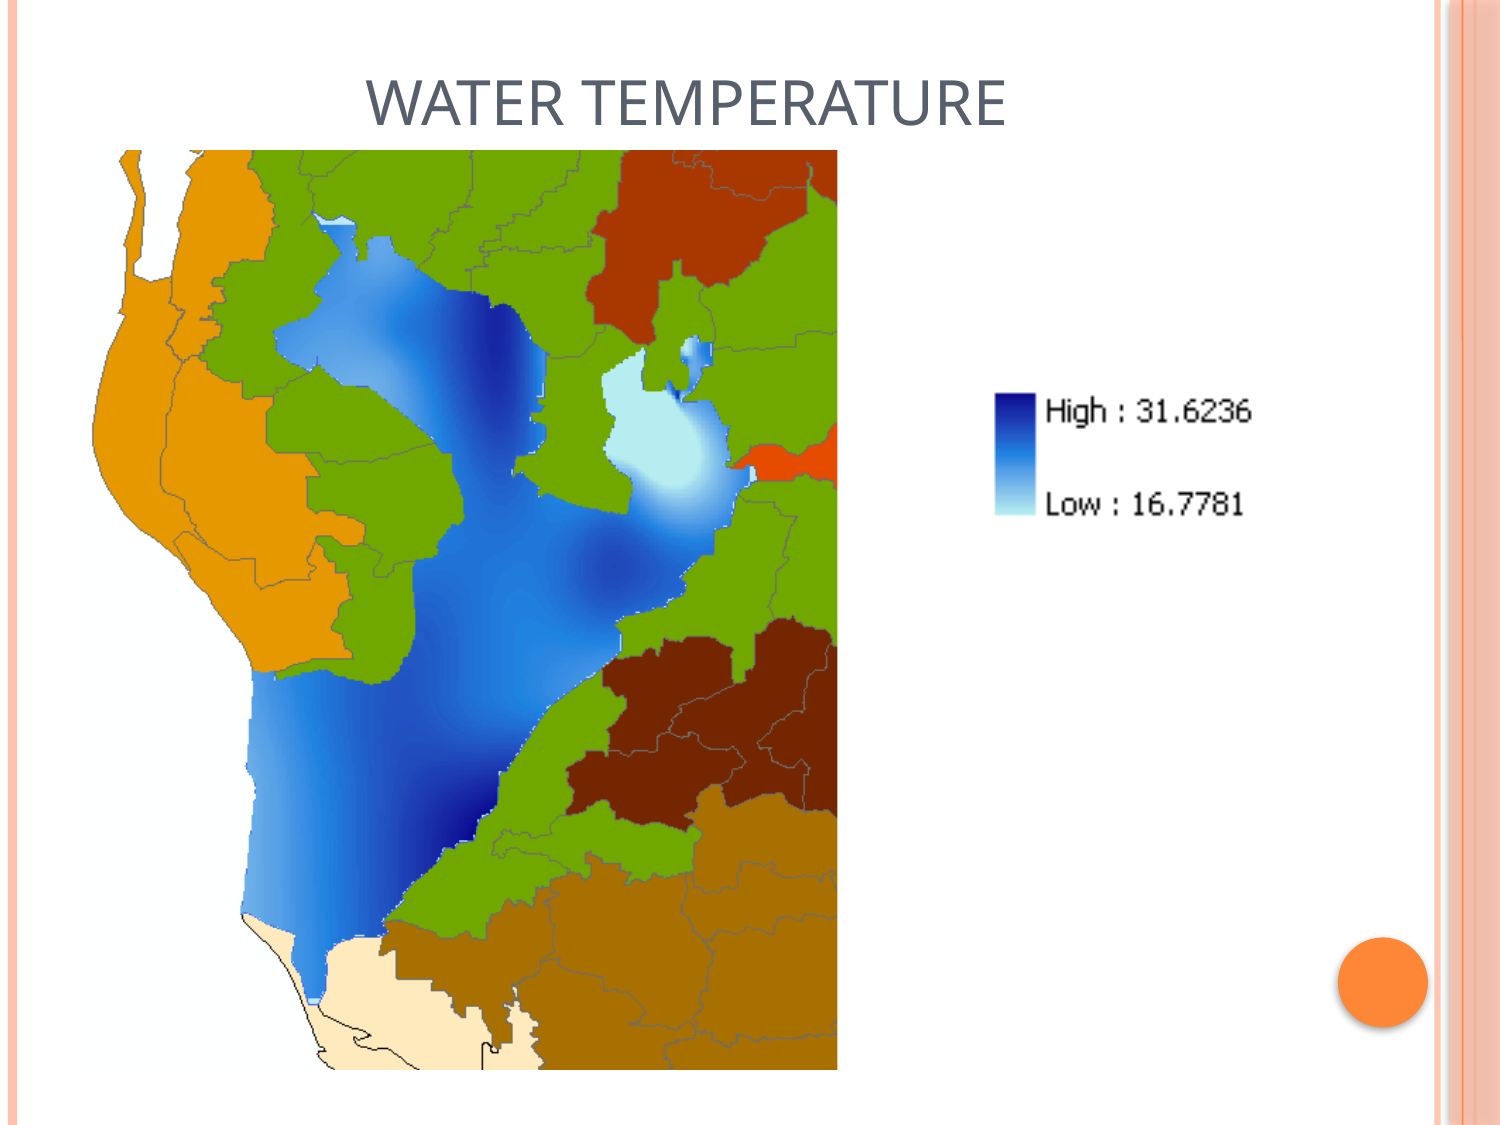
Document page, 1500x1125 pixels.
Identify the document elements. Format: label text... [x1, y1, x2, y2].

title Water Temperature [75, 37, 1300, 145]
picture [986, 386, 1264, 526]
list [86, 149, 838, 1070]
